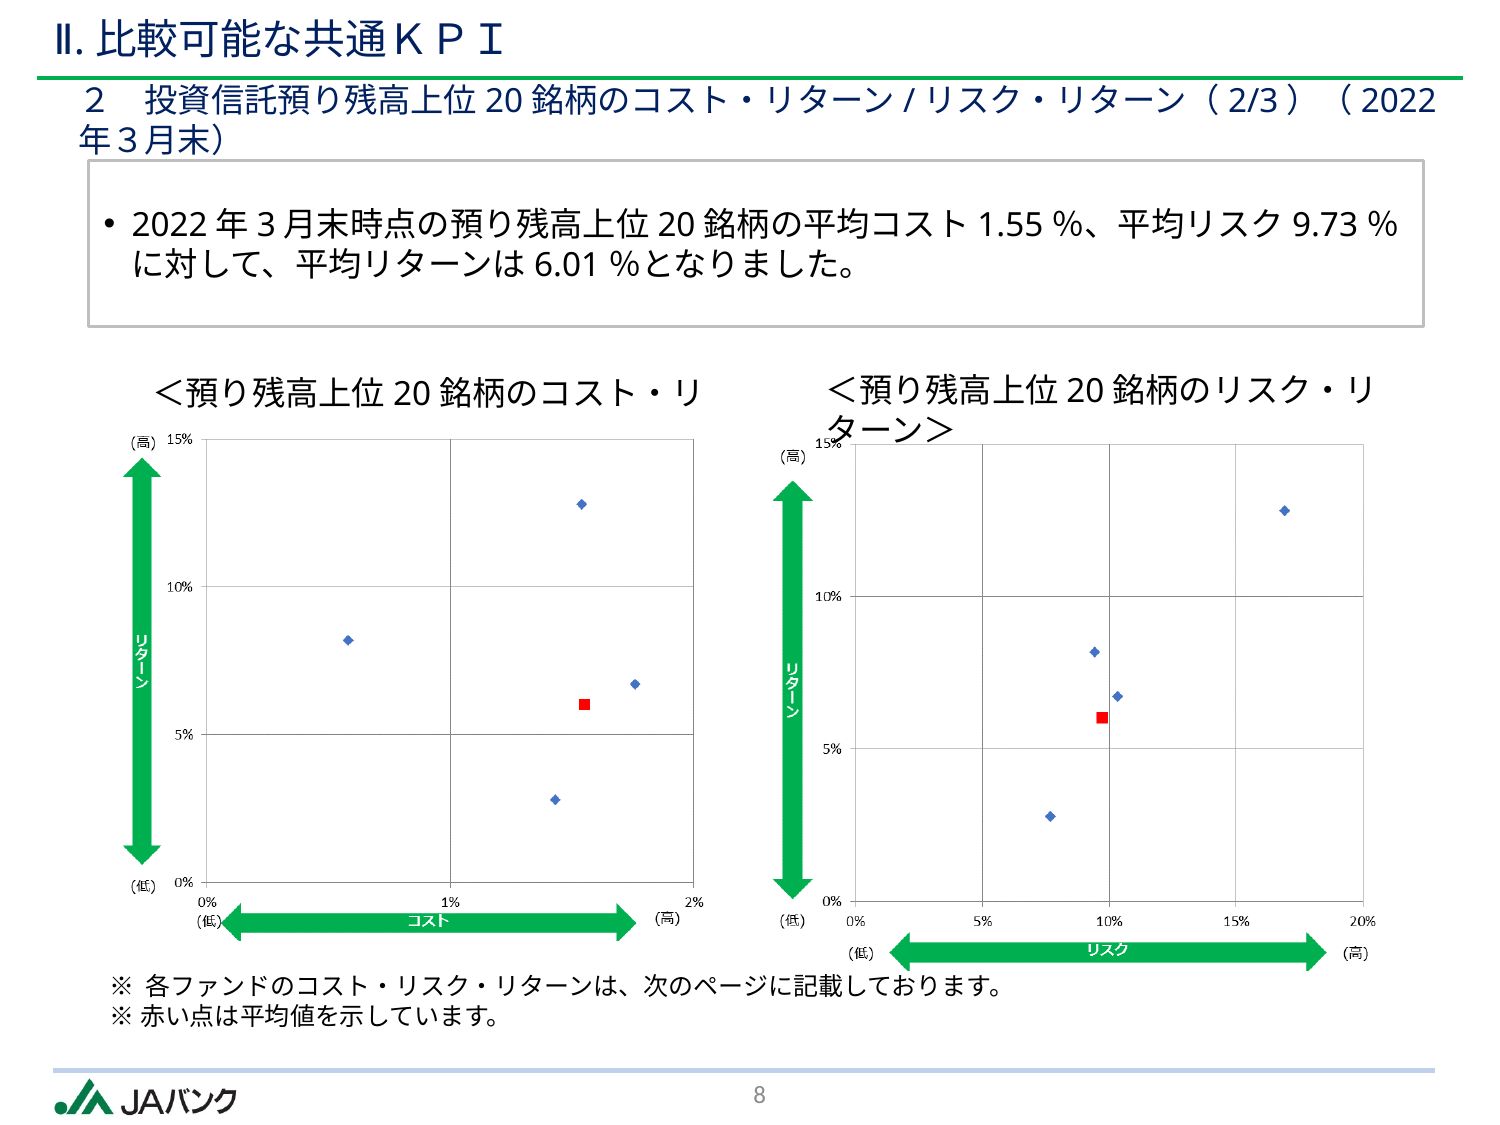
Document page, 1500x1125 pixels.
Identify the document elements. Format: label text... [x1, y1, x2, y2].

text_box 2022年3月末時点の預り残高上位20銘柄の平均コスト1.55％、平均リスク9.73％に対して、平均リターンは6.01％となりました。 [88, 160, 1424, 327]
text_box ＜預り残高上位20銘柄のリスク・リターン＞ [811, 361, 1436, 457]
text_box ※ 各ファンドのコスト・リスク・リターンは、次のページに記載しております。 ※赤い点は平均値を示しています。 [94, 963, 1500, 1038]
title Ⅱ.比較可能な共通ＫＰＩ [38, 8, 1058, 68]
picture [119, 412, 712, 941]
text_box ＜預り残高上位20銘柄のコスト・リターン＞ [137, 364, 762, 459]
picture [53, 1076, 238, 1118]
text_box ２ 投資信託預り残高上位20銘柄のコスト・リターン/リスク・リターン（2/3）（2022年３月末） [63, 89, 1459, 149]
picture [762, 427, 1386, 971]
